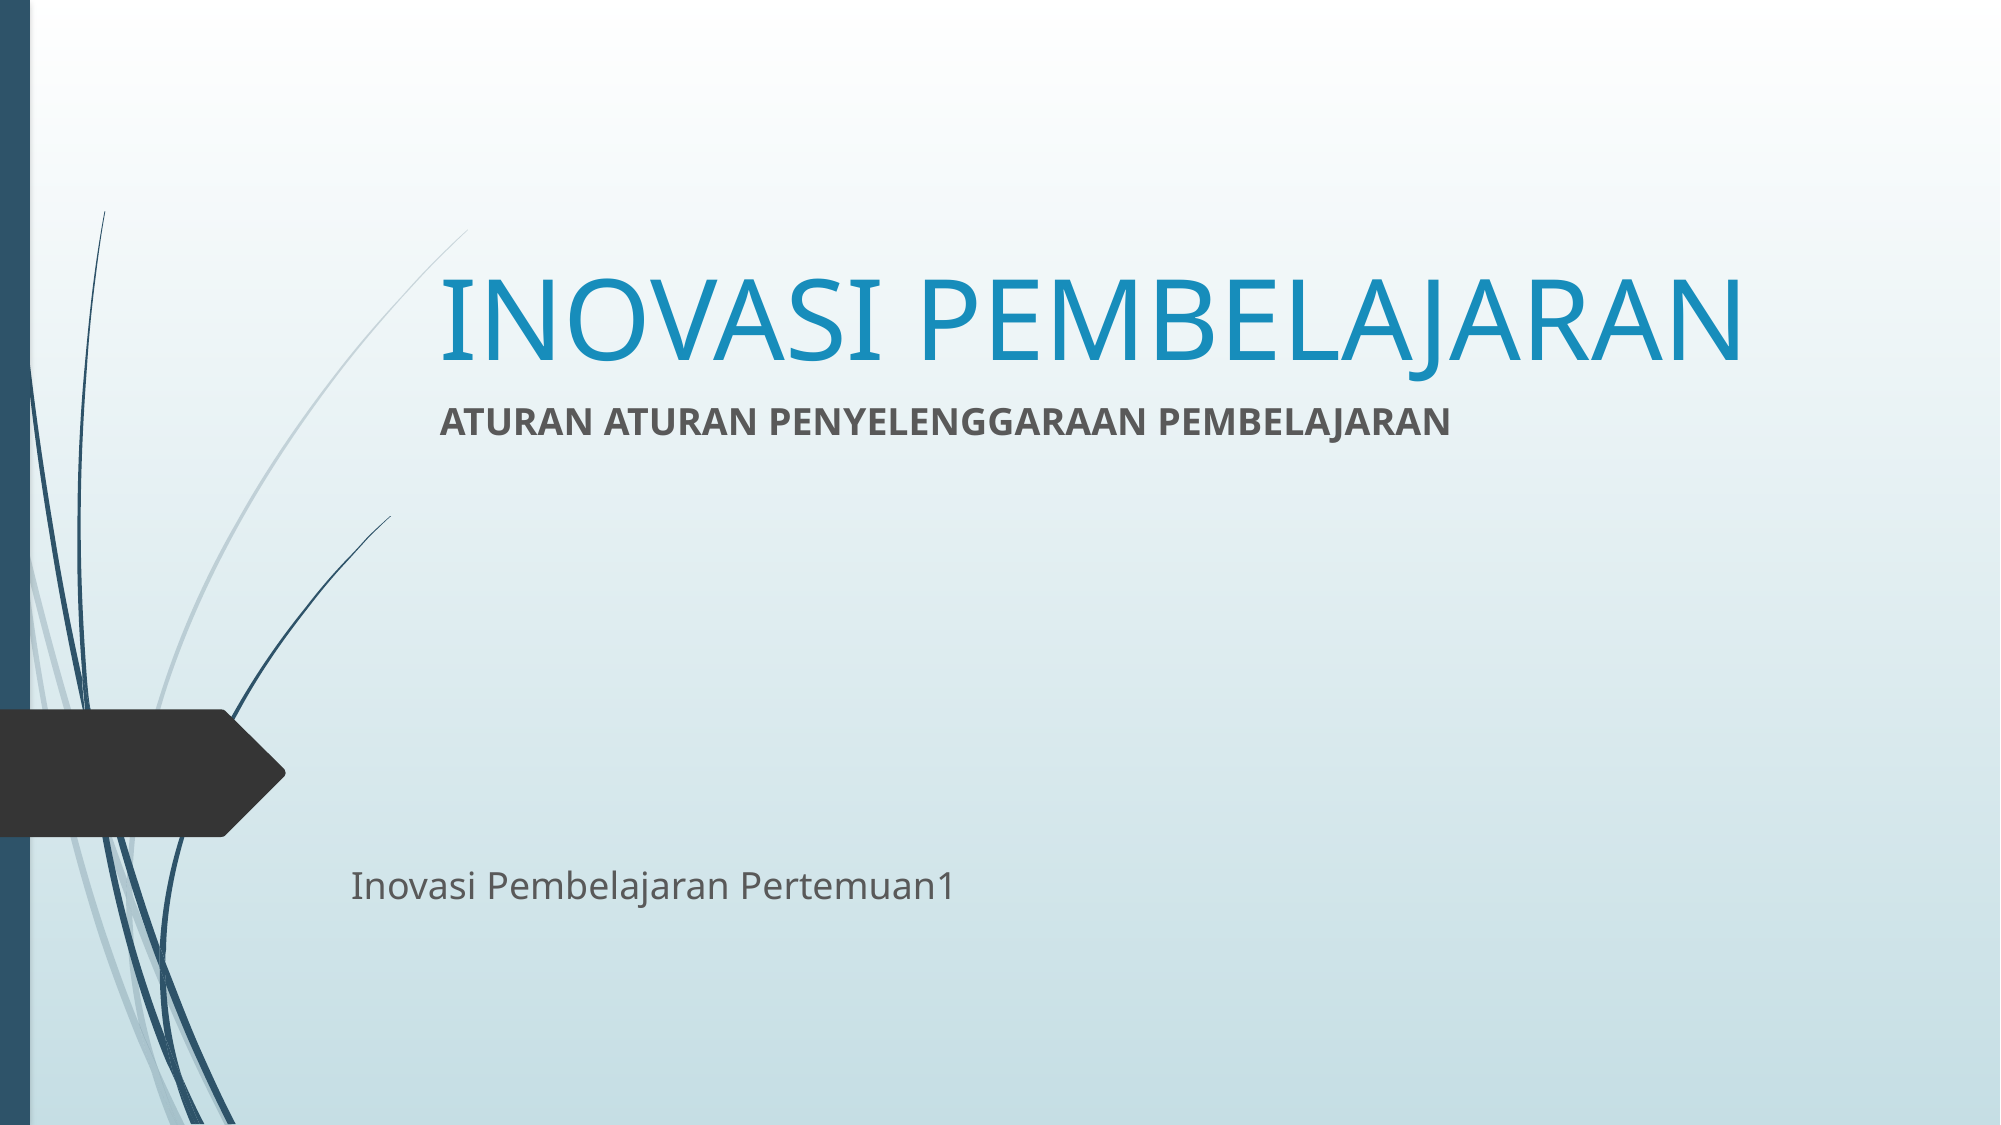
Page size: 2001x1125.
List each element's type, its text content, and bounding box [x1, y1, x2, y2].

subtitle Inovasi Pembelajaran Pertemuan1 [336, 854, 1799, 1040]
title INOVASI PEMBELAJARAN [424, 19, 1888, 390]
text_box ATURAN ATURAN PENYELENGGARAAN PEMBELAJARAN [424, 390, 1888, 576]
